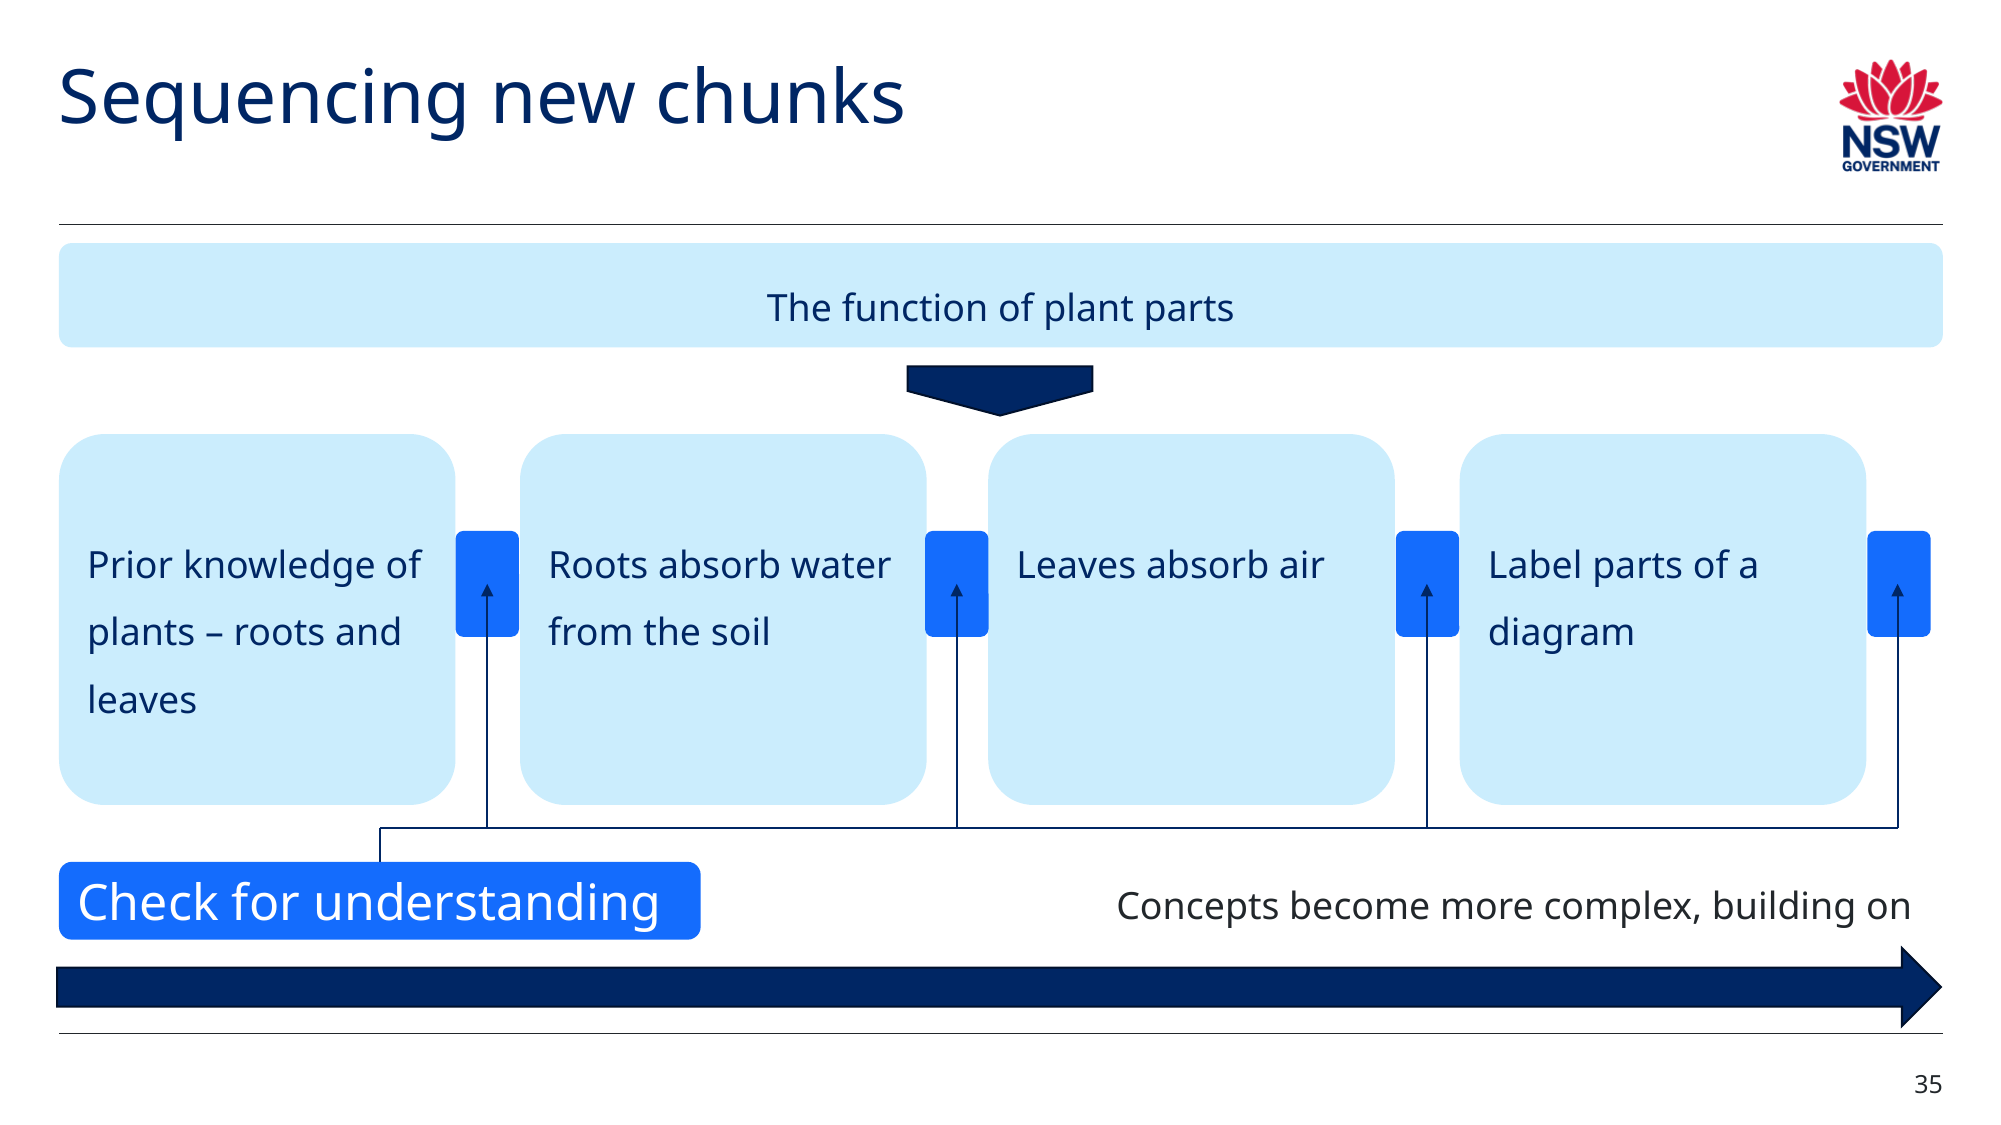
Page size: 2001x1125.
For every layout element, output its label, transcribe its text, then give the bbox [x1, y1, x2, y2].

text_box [379, 530, 1931, 901]
text_box Leaves absorb air [987, 433, 1396, 530]
text_box Label parts of a diagram [1458, 433, 1868, 530]
text_box Check for understanding [57, 860, 702, 941]
text_box Concepts become more complex, building on [1116, 901, 1918, 934]
text_box [906, 365, 1094, 417]
slide_number 35 [1824, 1068, 1943, 1099]
text_box The function of plant parts [57, 241, 1944, 349]
text_box Prior knowledge of plants – roots and leaves [57, 433, 457, 807]
text_box Roots absorb water from the soil [519, 433, 928, 530]
picture [1839, 59, 1943, 172]
title Sequencing new chunks (2) [59, 59, 1713, 149]
text_box [56, 945, 1943, 1029]
